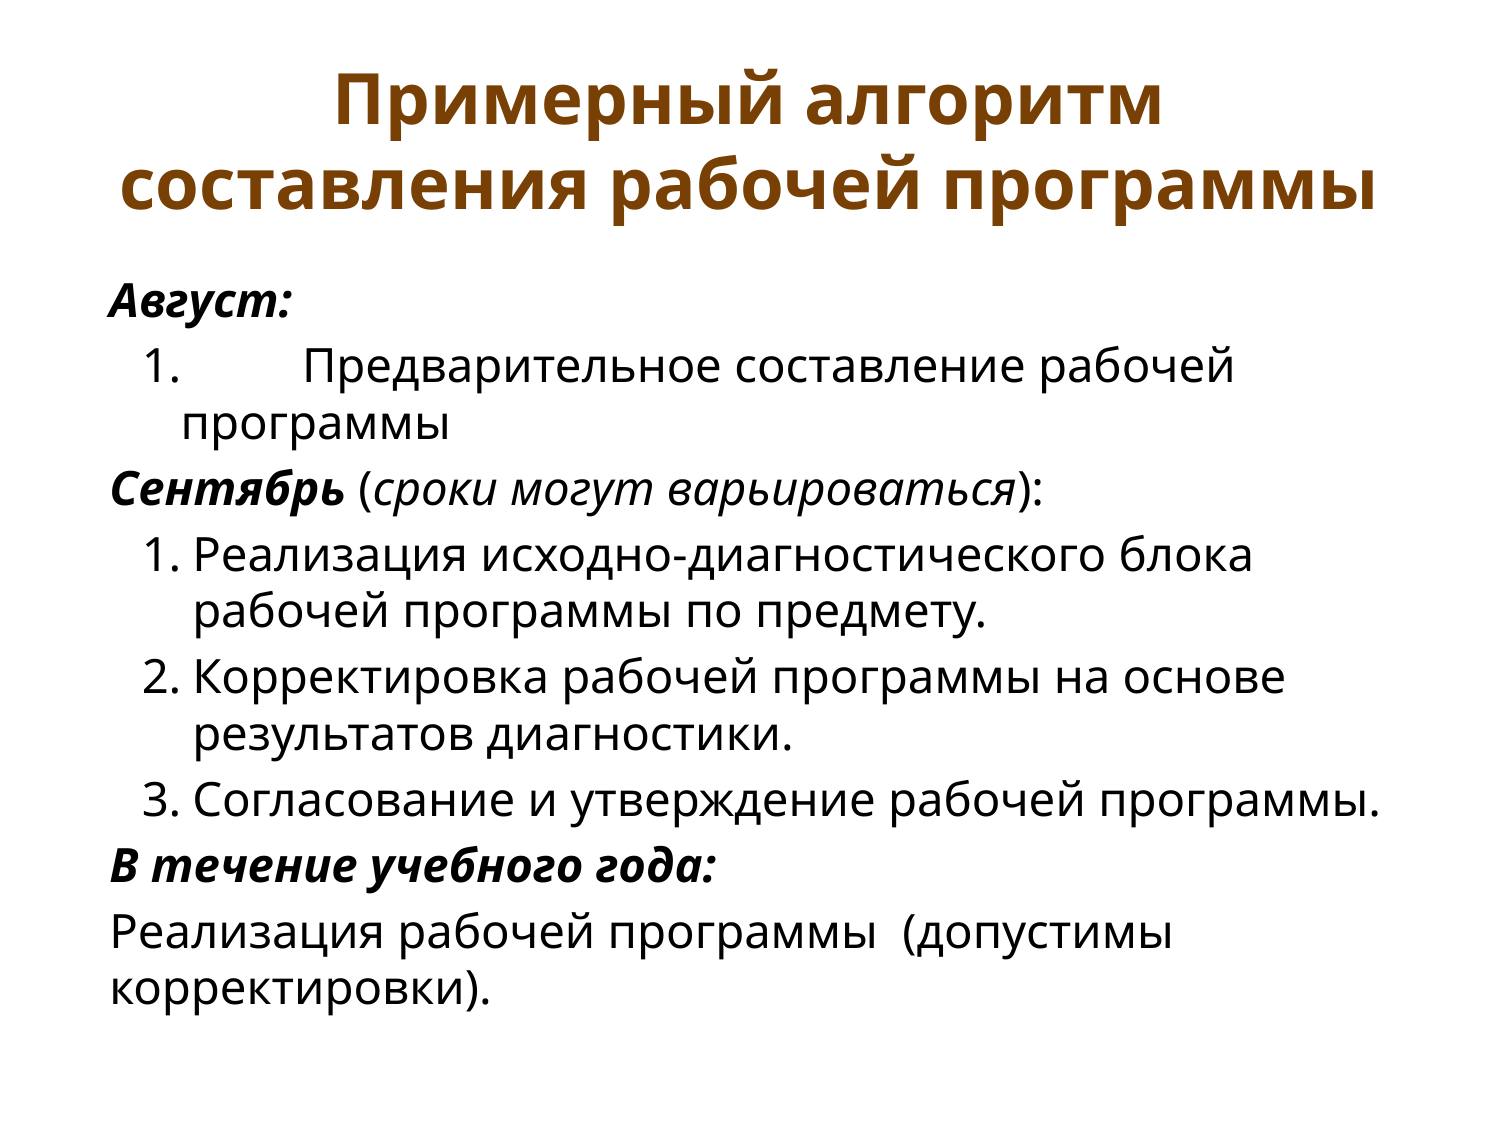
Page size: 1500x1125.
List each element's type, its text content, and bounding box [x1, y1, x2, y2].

list Август: 1. Предварительное составление рабочей программы Сентябрь (сроки могут варьироваться): 1. Реализация исходно-диагностического блока рабочей программы по предмету. 2. Корректировка рабочей программы на основе результатов диагностики. 3. Согласование и утверждение рабочей программы. В течение учебного года: Реализация рабочей программы (допустимы корректировки). [75, 262, 1425, 1035]
title Примерный алгоритм составления рабочей программы [75, 45, 1425, 233]
